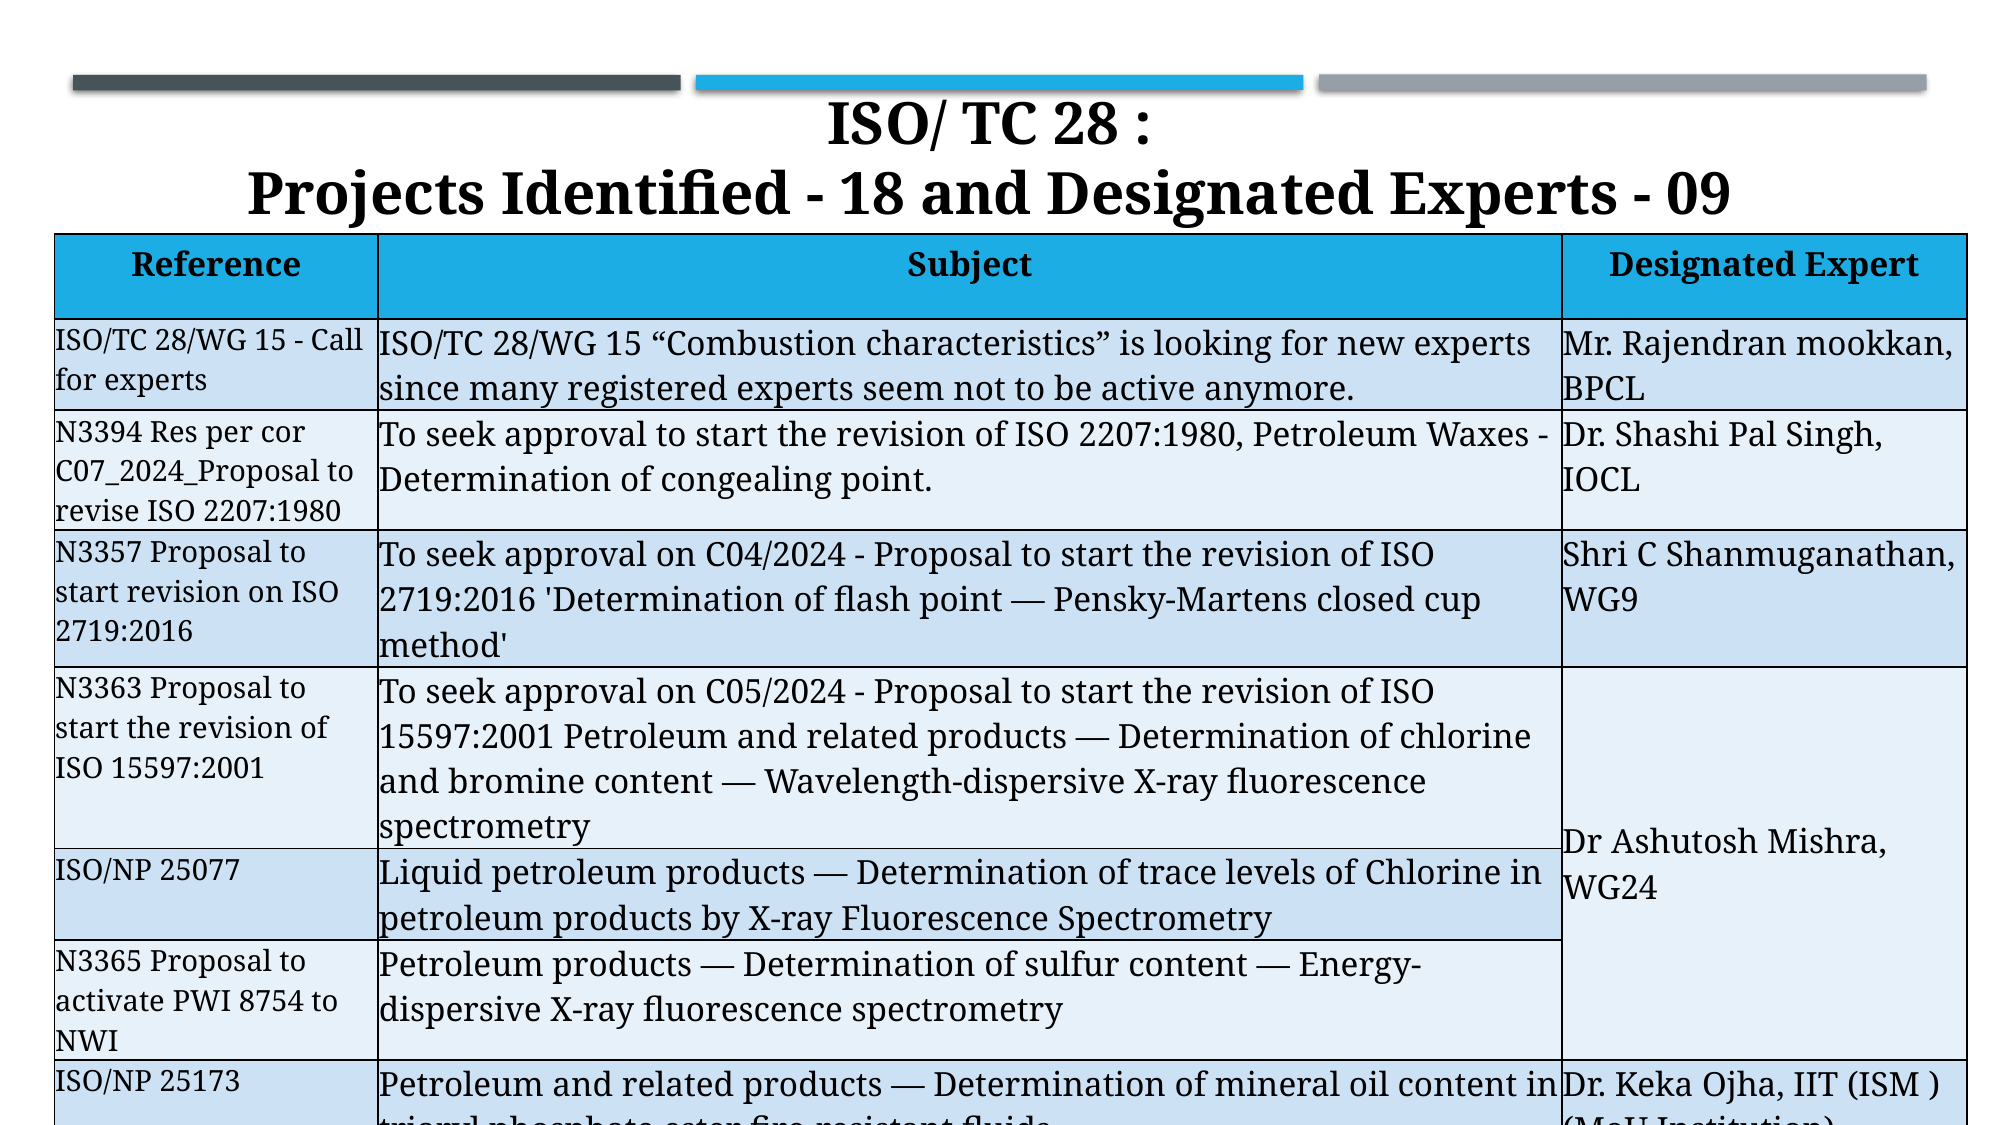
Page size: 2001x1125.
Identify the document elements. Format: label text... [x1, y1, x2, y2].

table_header Designated Expert [1563, 235, 1966, 318]
table_cell ISO/TC 28/WG 15 - Call for experts [55, 320, 377, 409]
table_cell ISO/TC 28/WG 15 “Combustion characteristics” is looking for new experts since many registered experts seem not to be active anymore. [379, 320, 1561, 409]
table_cell ISO/NP 25077 [55, 849, 377, 939]
table_cell To seek approval on C05/2024 - Proposal to start the revision of ISO 15597:2001 Petroleum and related products — Determination of chlorine and bromine content — Wavelength-dispersive X-ray fluorescence spectrometry [379, 668, 1561, 848]
table_cell To seek approval to start the revision of ISO 2207:1980, Petroleum Waxes - Determination of congealing point. [379, 411, 1561, 529]
table_cell N3394 Res per cor C07_2024_Proposal to revise ISO 2207:1980 [55, 411, 377, 529]
text_box ISO/ TC 28 : Projects Identified - 18 and Designated Experts - 09 [54, 78, 1941, 234]
table_header Subject [379, 235, 1561, 318]
table_cell Shri C Shanmuganathan, WG9 [1563, 531, 1966, 666]
table_cell To seek approval on C04/2024 - Proposal to start the revision of ISO 2719:2016 'Determination of flash point — Pensky-Martens closed cup method' [379, 531, 1561, 666]
table_cell N3365 Proposal to activate PWI 8754 to NWI [55, 941, 377, 1059]
table_cell Liquid petroleum products — Determination of trace levels of Chlorine in petroleum products by X-ray Fluorescence Spectrometry [379, 849, 1561, 939]
table_cell Dr. Keka Ojha, IIT (ISM ) (MoU Institution) [1563, 1061, 1966, 1125]
table_cell Petroleum and related products — Determination of mineral oil content in triaryl phosphate ester fire-resistant fluids [379, 1061, 1561, 1125]
table_cell Mr. Rajendran mookkan, BPCL [1563, 320, 1966, 409]
table_cell Dr Ashutosh Mishra, WG24 [1563, 668, 1966, 1059]
table_cell Dr. Shashi Pal Singh, IOCL [1563, 411, 1966, 529]
table_cell Petroleum products — Determination of sulfur content — Energy-dispersive X-ray fluorescence spectrometry [379, 941, 1561, 1059]
table_header Reference [55, 235, 377, 318]
table_cell N3363 Proposal to start the revision of ISO 15597:2001 [55, 668, 377, 848]
table_cell N3357 Proposal to start revision on ISO 2719:2016 [55, 531, 377, 666]
table_cell ISO/NP 25173 [55, 1061, 377, 1125]
